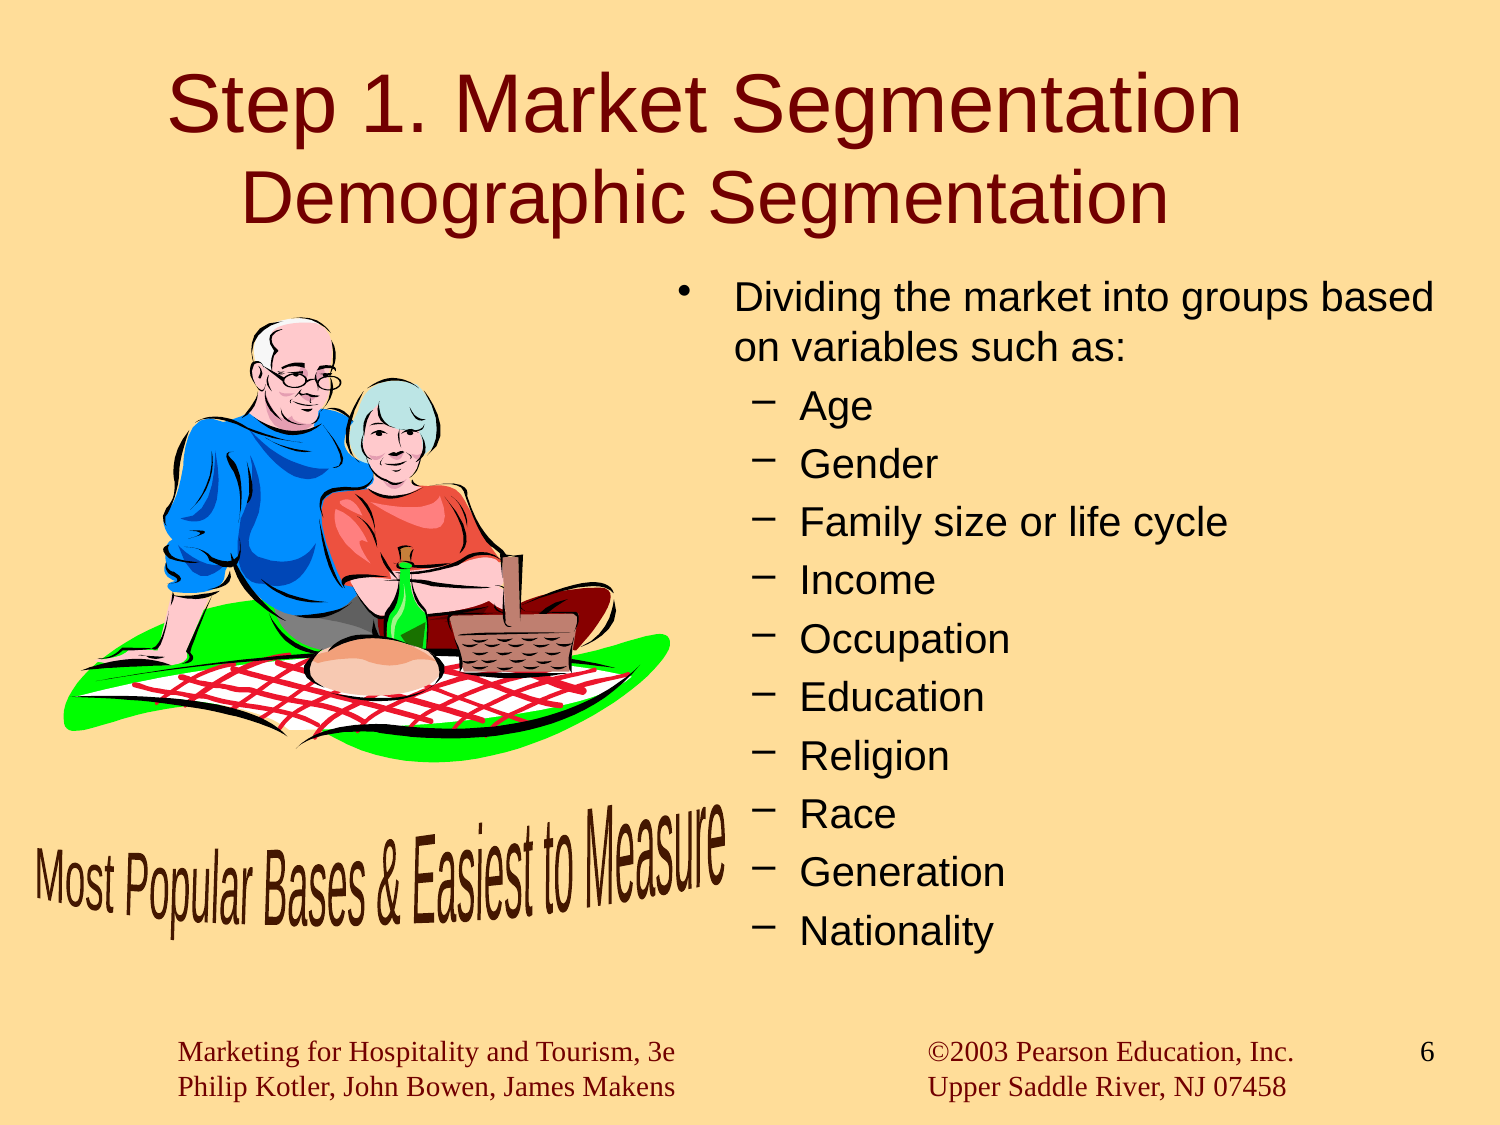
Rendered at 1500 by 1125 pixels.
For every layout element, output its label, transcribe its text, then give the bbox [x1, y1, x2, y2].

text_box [49, 312, 675, 820]
title Step 1. Market Segmentation Demographic Segmentation [50, 50, 1362, 238]
footer Marketing for Hospitality and Tourism, 3e ©2003 Pearson Education, Inc. Philip Kotler, John Bowen, James Makens Upper Saddle River, NJ 07458 [162, 1025, 1299, 1100]
list Dividing the market into groups based on variables such as: Age Gender Family size or life cycle Income Occupation Education Religion Race Generation Nationality [662, 262, 1500, 1038]
slide_number 6 [1299, 1038, 1450, 1100]
